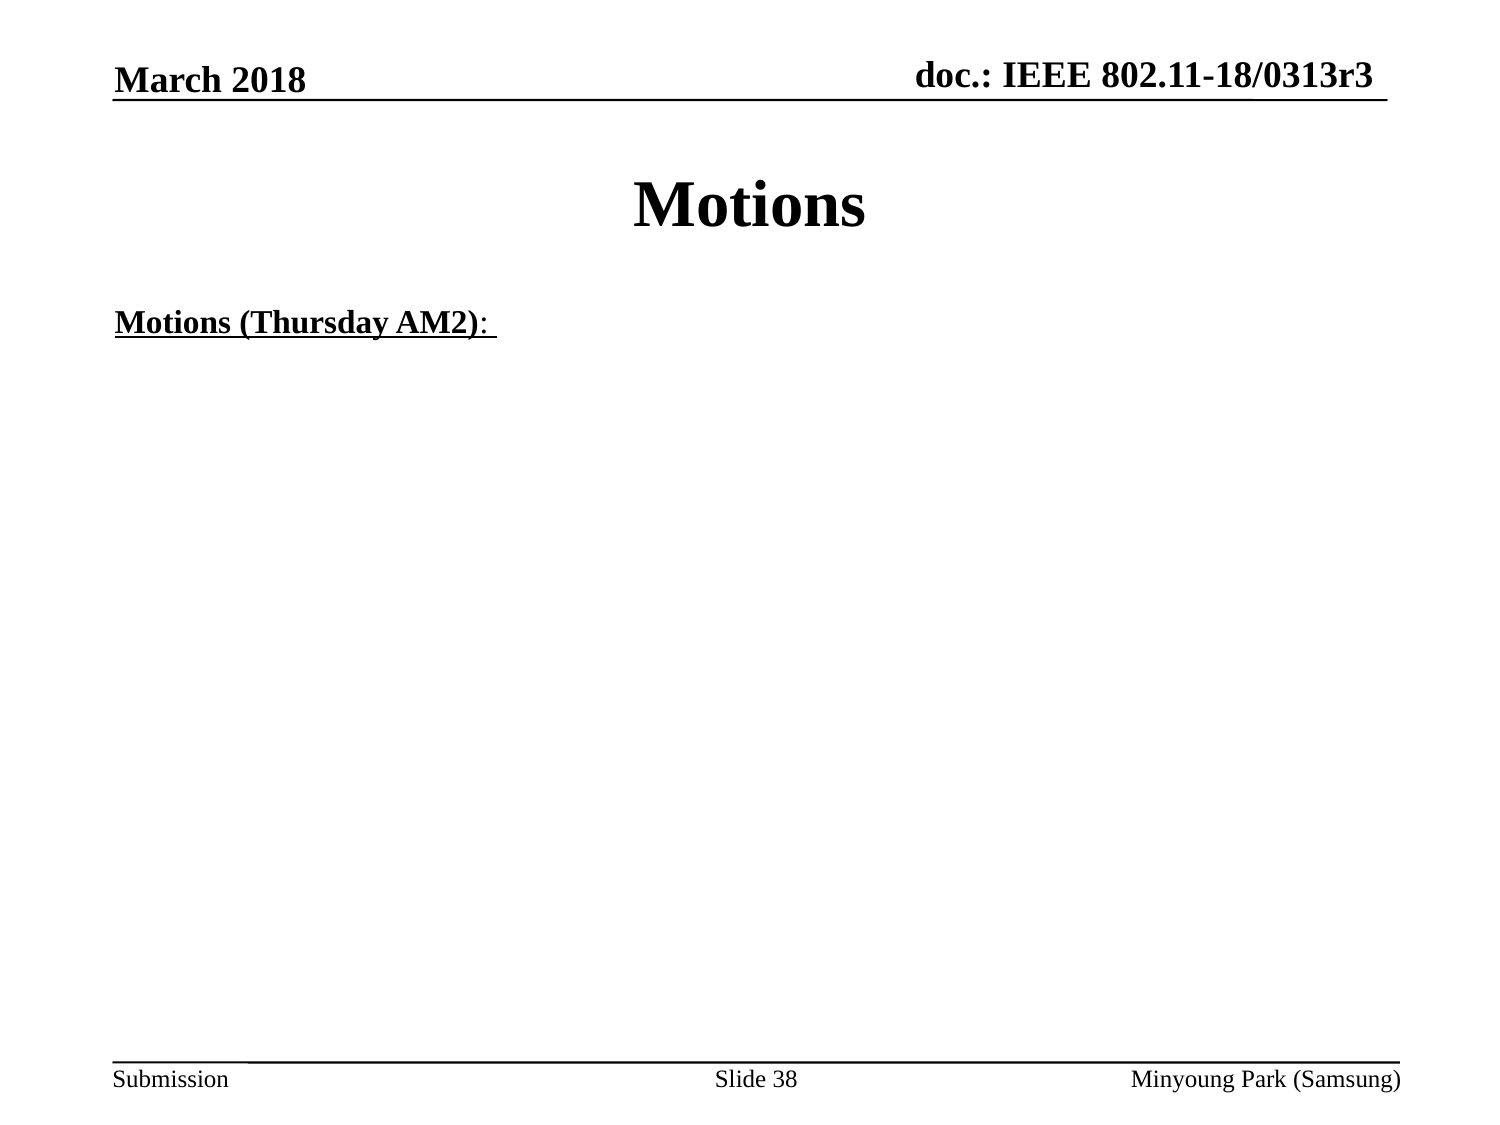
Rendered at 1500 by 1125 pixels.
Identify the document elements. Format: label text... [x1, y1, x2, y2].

slide_number Slide 38 [712, 1061, 800, 1093]
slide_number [114, 54, 335, 101]
footer Minyoung Park (Samsung) [949, 1061, 1402, 1093]
text_box Motions (Thursday AM2): [99, 293, 1388, 628]
title Motions [112, 112, 1388, 288]
